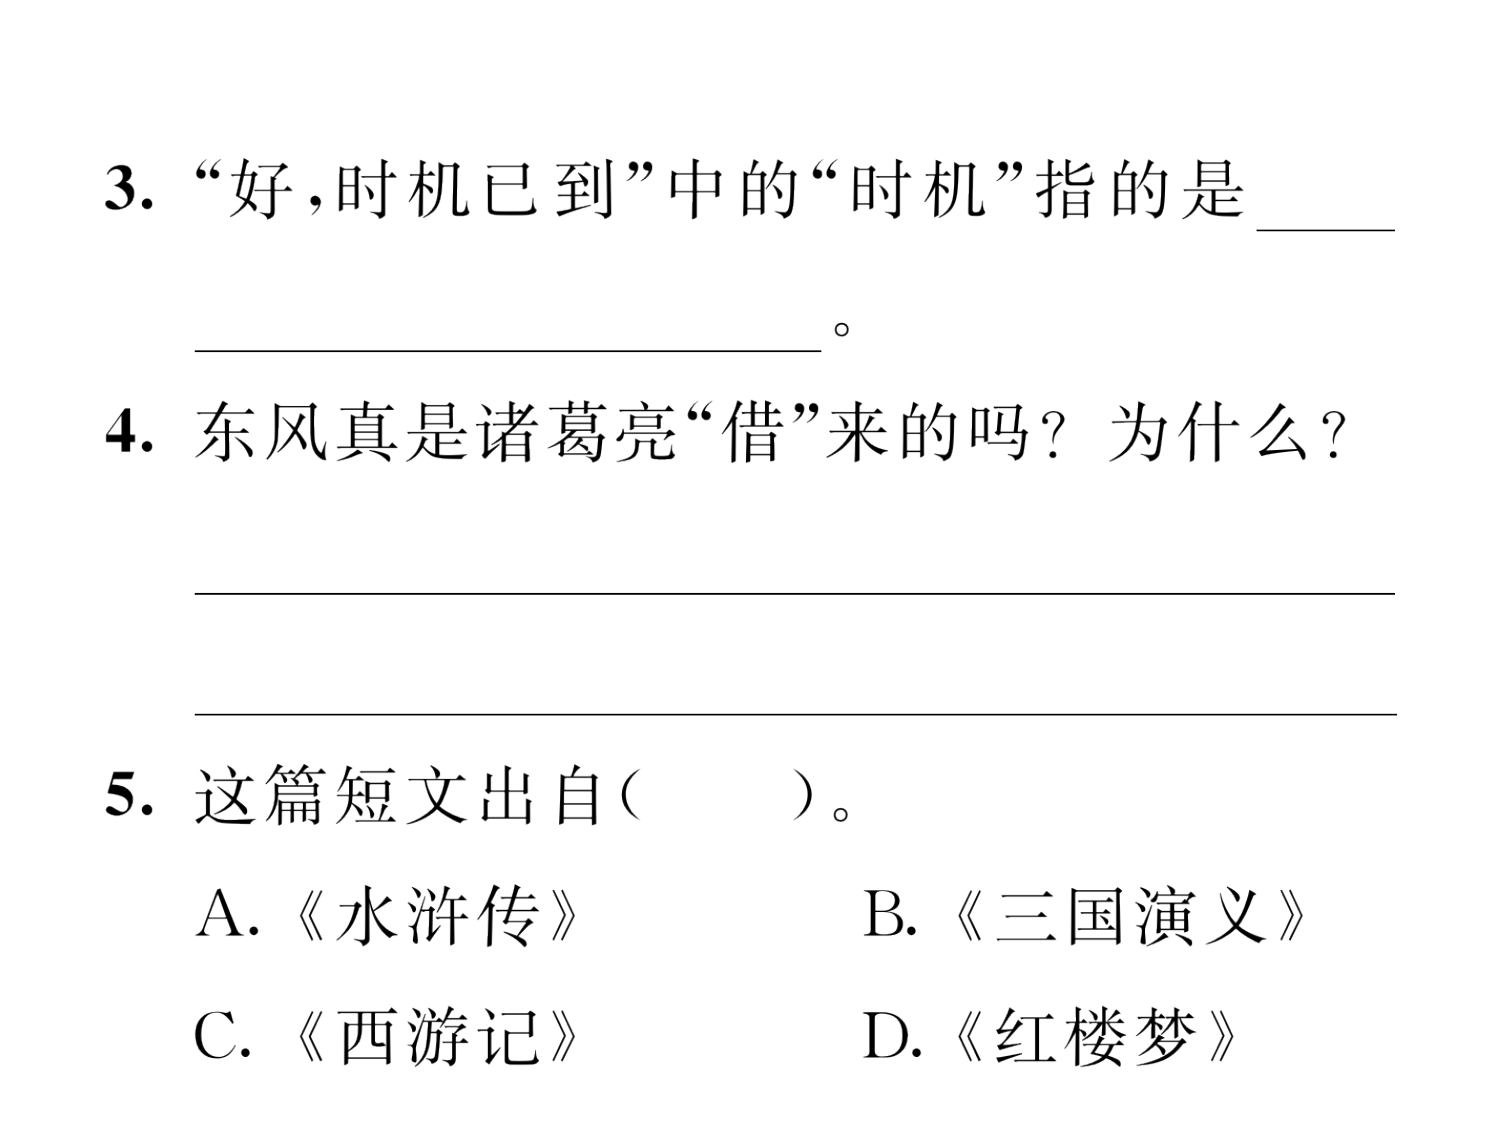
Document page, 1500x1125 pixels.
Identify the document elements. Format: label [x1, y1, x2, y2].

picture [100, 137, 1500, 1077]
